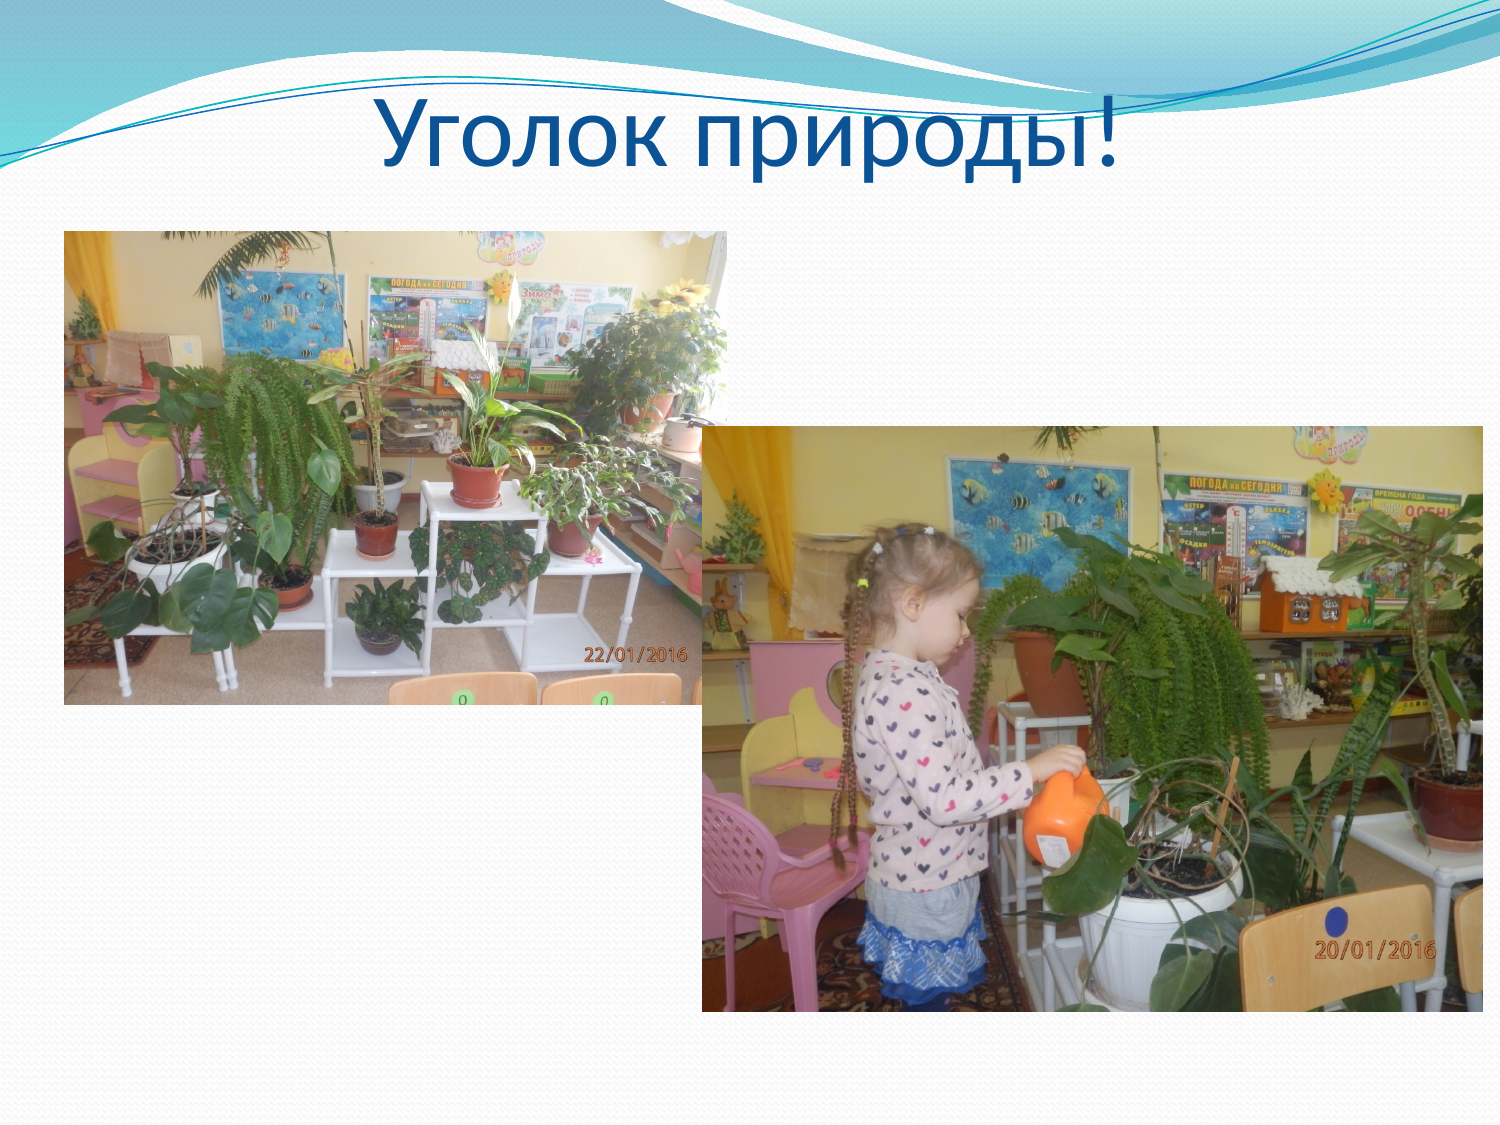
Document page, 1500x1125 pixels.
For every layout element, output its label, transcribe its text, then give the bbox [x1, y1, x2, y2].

picture [64, 231, 1483, 1012]
title Уголок природы! [75, 24, 1425, 188]
